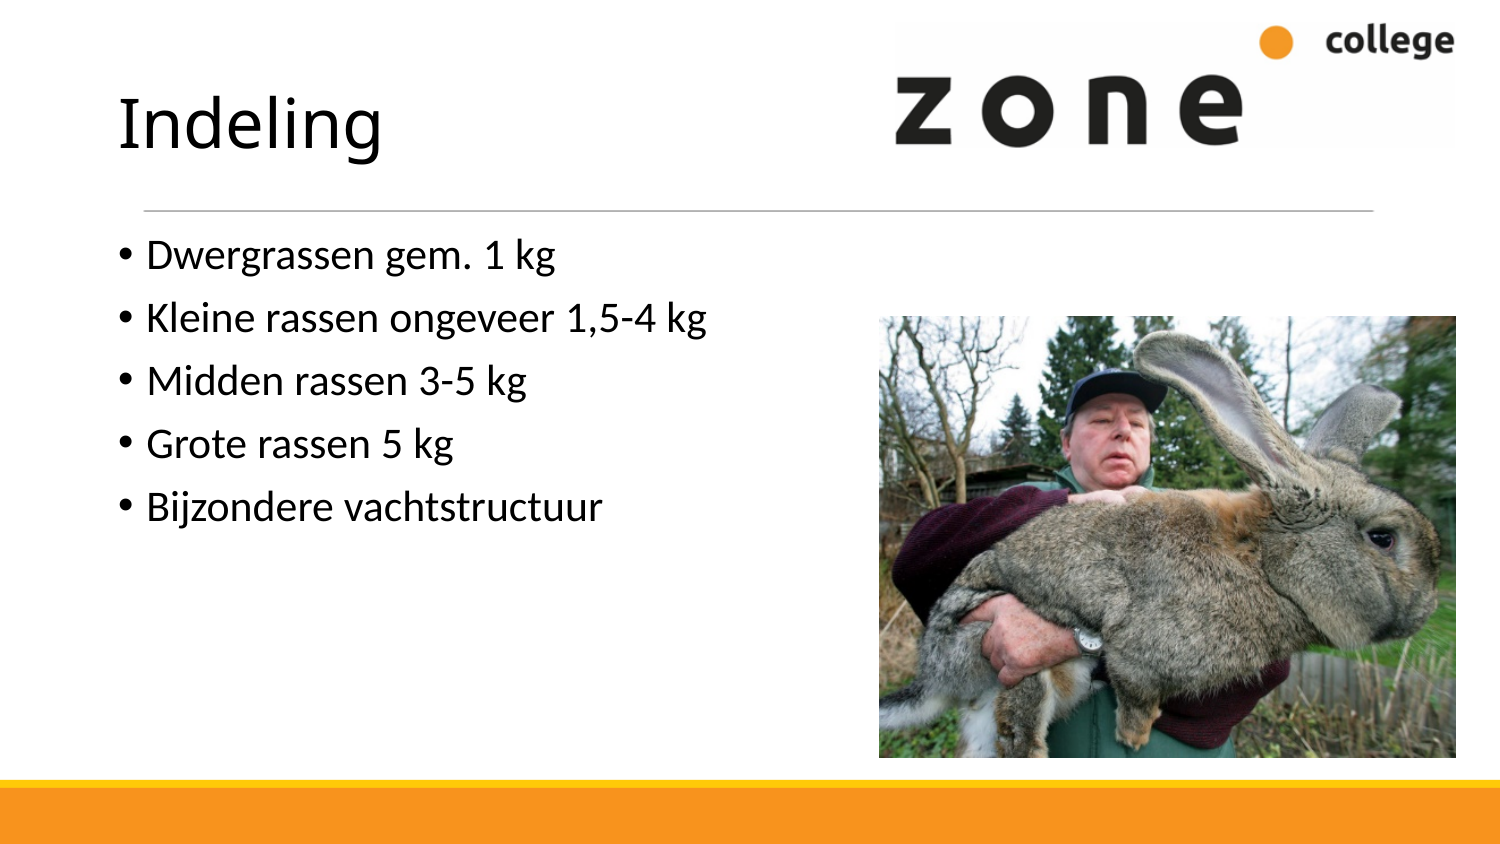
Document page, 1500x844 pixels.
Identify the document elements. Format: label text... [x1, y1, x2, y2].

title Indeling [103, 44, 1397, 208]
list Dwergrassen gem. 1 kg Kleine rassen ongeveer 1,5-4 kg Midden rassen 3-5 kg Grote rassen 5 kg Bijzondere vachtstructuur [103, 224, 1397, 760]
picture [0, 0, 1500, 844]
